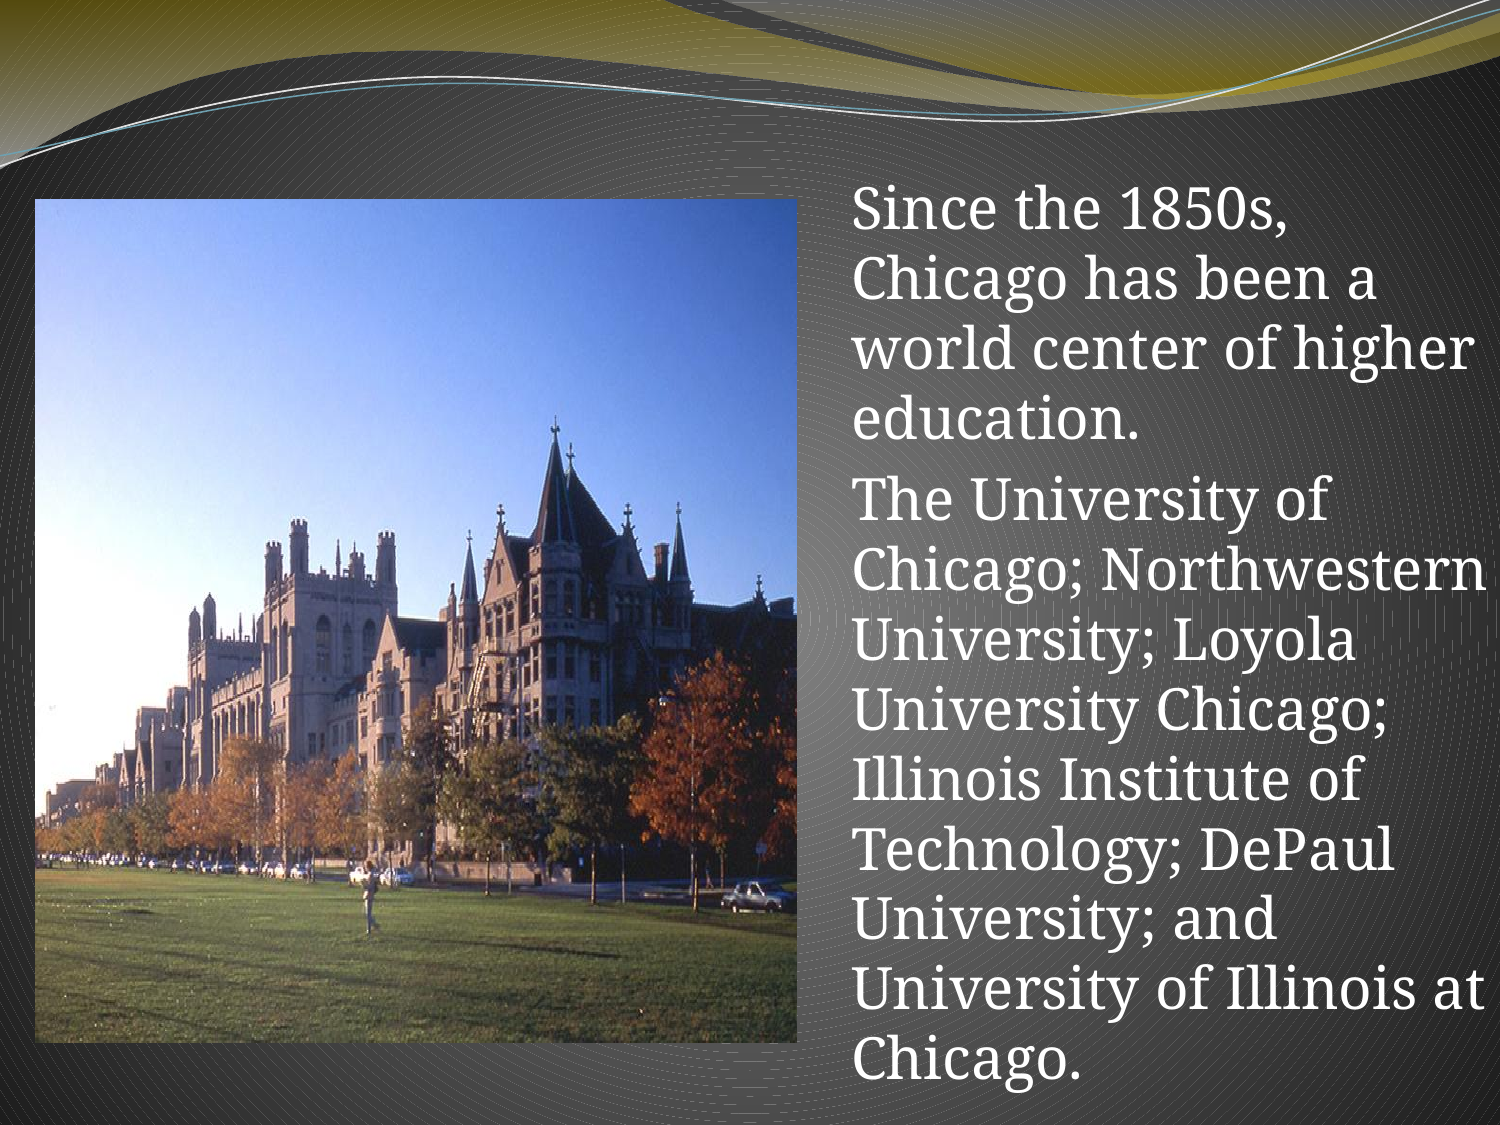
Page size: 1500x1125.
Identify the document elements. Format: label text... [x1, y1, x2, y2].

list Since the 1850s, Chicago has been a world center of higher education. The University of Chicago; Northwestern University; Loyola University Chicago; Illinois Institute of Technology; DePaul University; and University of Illinois at Chicago. [843, 164, 1500, 1125]
picture [34, 198, 798, 1044]
